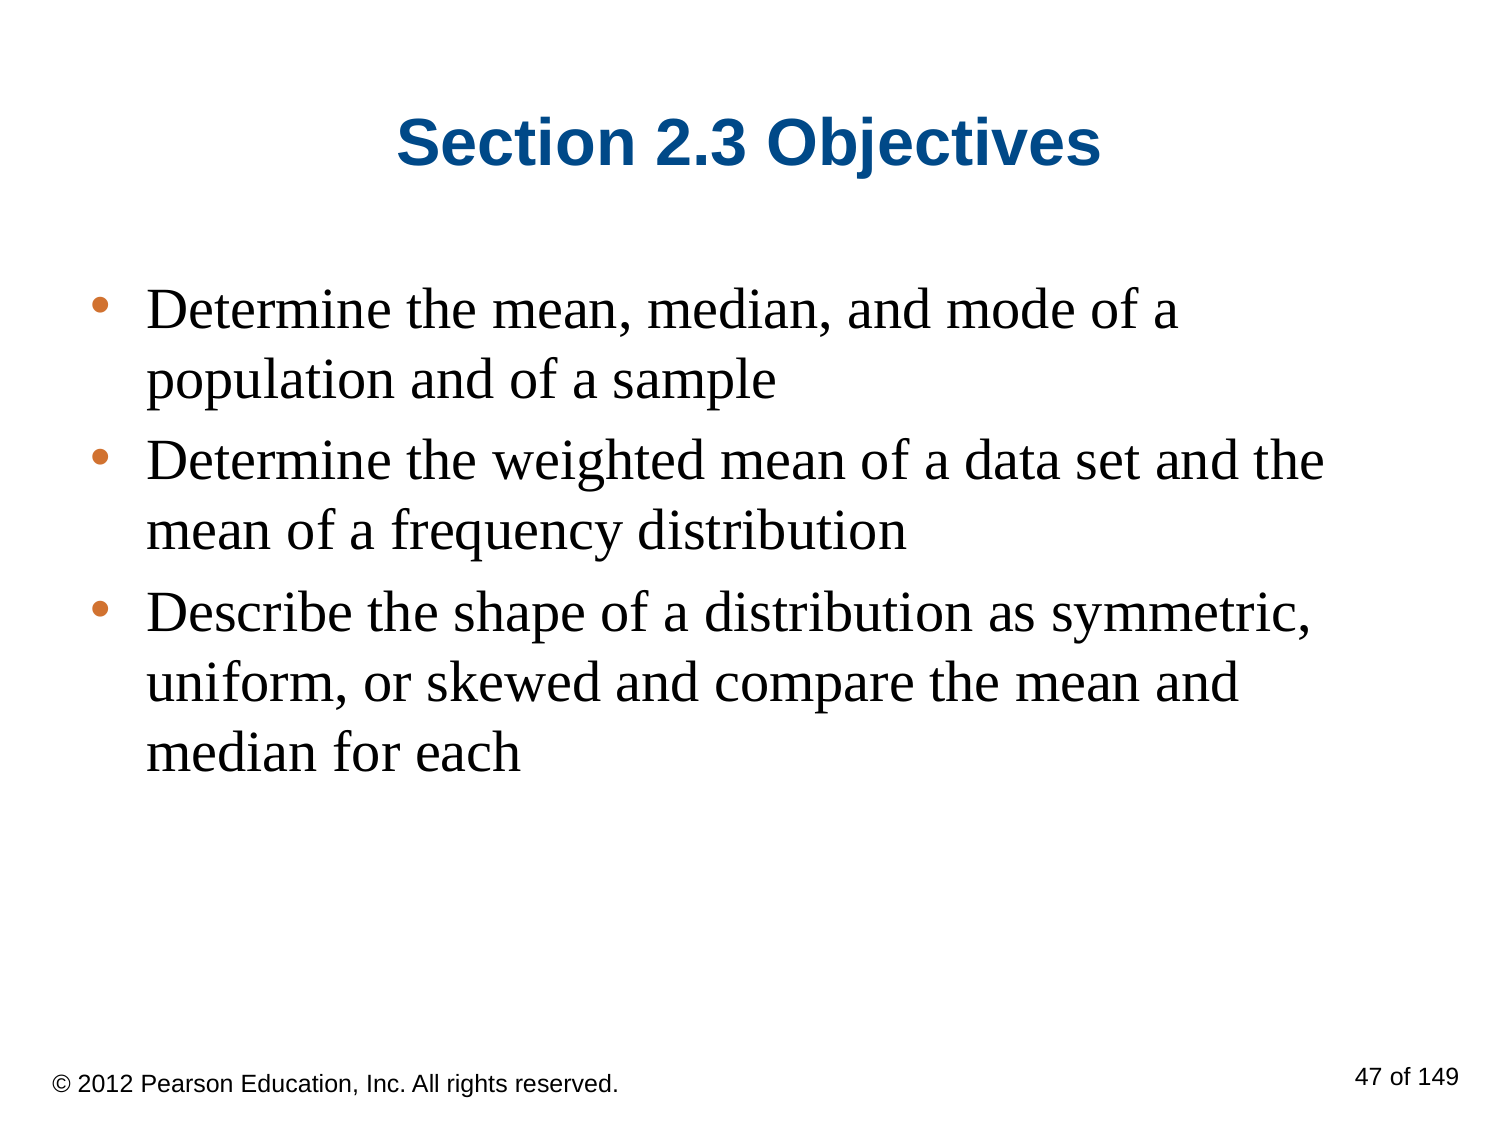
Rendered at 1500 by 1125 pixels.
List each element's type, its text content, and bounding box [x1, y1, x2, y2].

title Section 2.3 Objectives [75, 45, 1425, 233]
text_box © 2012 Pearson Education, Inc. All rights reserved. [37, 1052, 750, 1113]
text_box 47 of 149 [1124, 1052, 1475, 1113]
list Determine the mean, median, and mode of a population and of a sample Determine the weighted mean of a data set and the mean of a frequency distribution Describe the shape of a distribution as symmetric, uniform, or skewed and compare the mean and median for each [75, 262, 1425, 1005]
